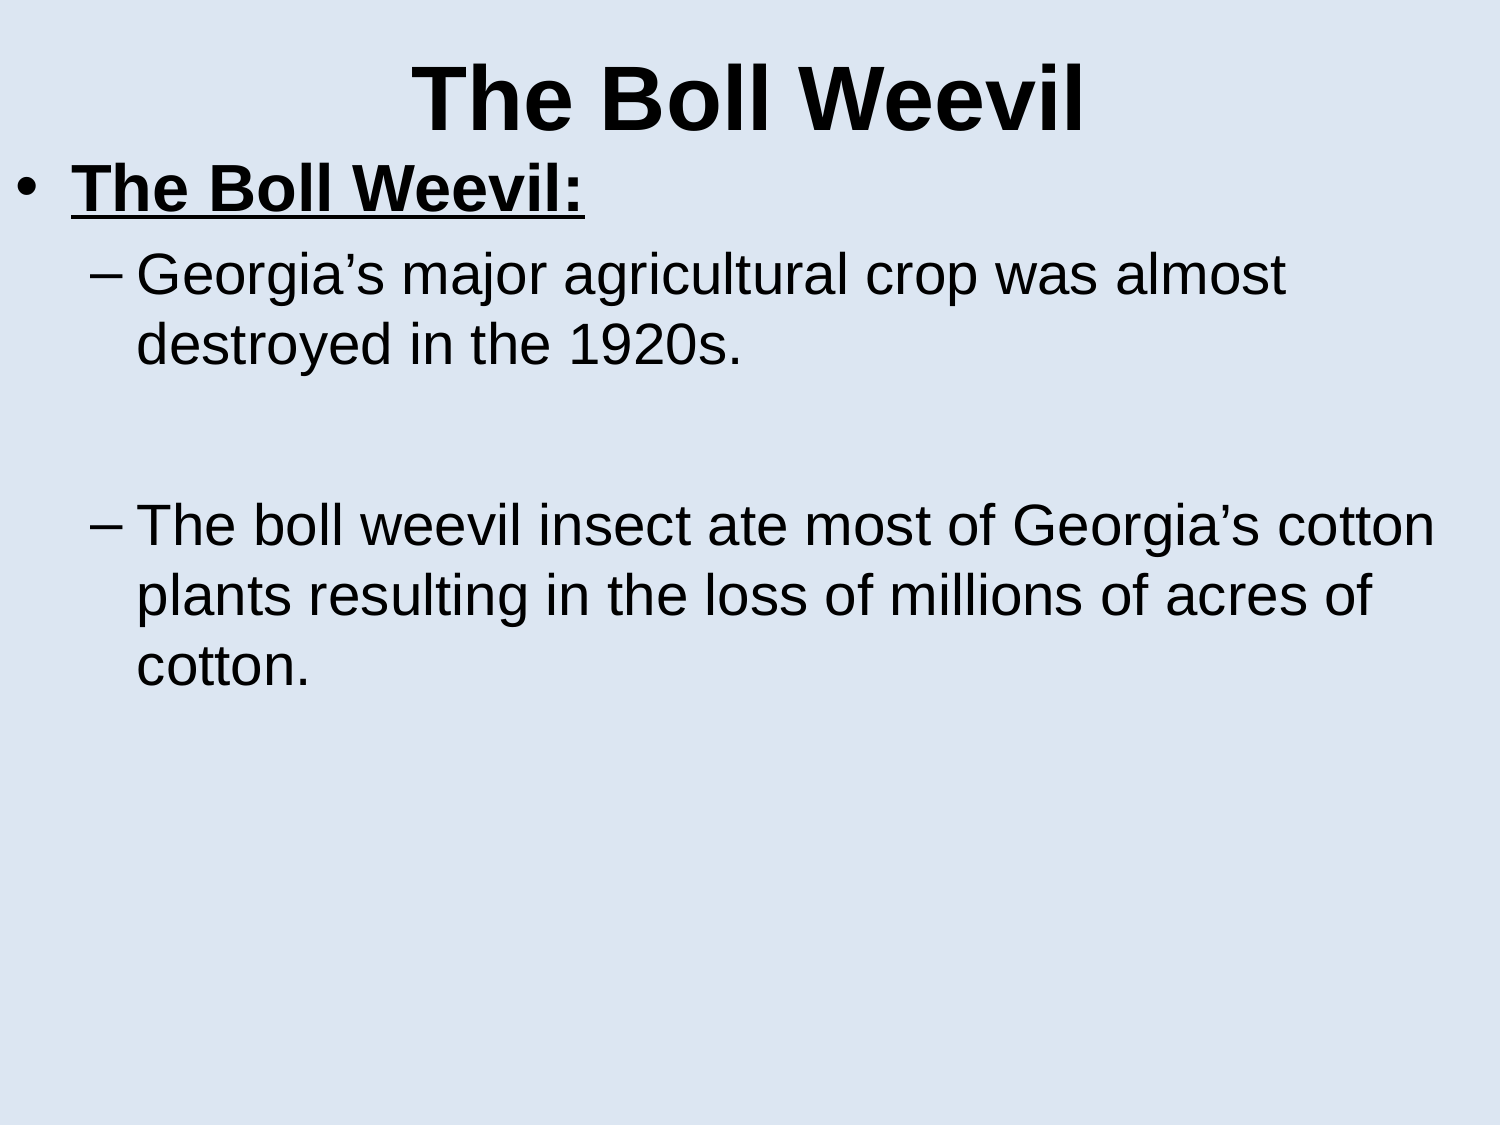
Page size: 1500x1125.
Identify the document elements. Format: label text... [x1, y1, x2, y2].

list The Boll Weevil: Georgia’s major agricultural crop was almost destroyed in the 1920s. The boll weevil insect ate most of Georgia’s cotton plants resulting in the loss of millions of acres of cotton. [0, 137, 1500, 1125]
title The Boll Weevil [75, 0, 1425, 137]
